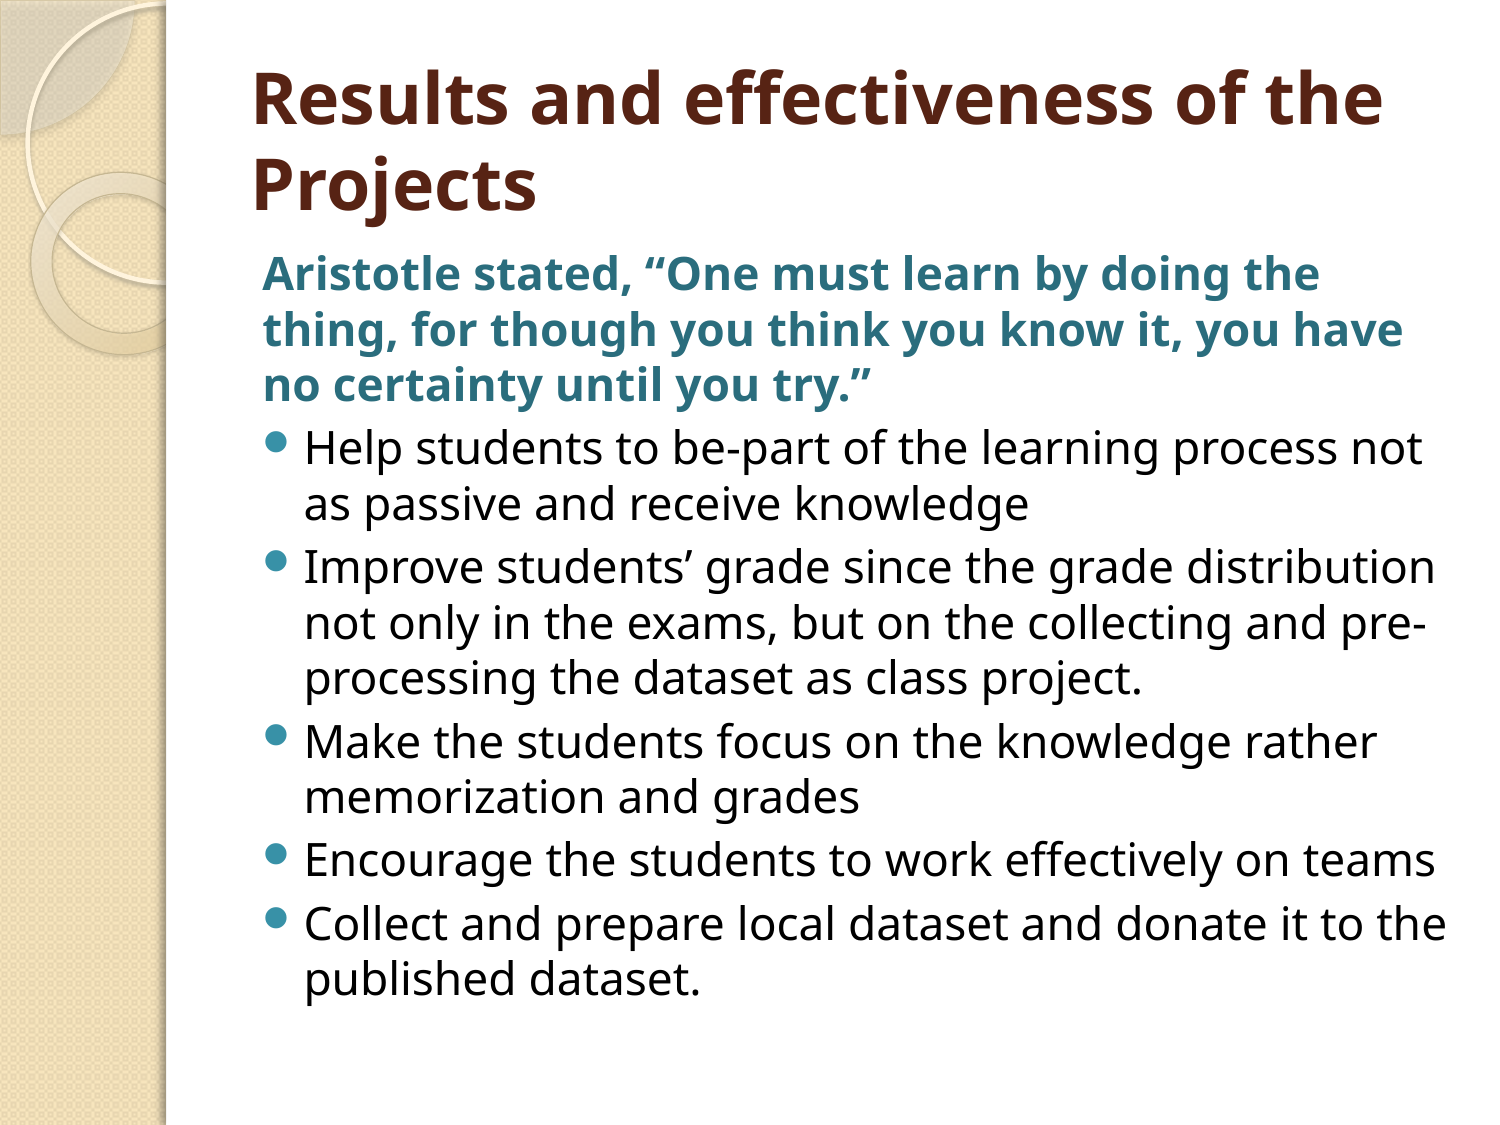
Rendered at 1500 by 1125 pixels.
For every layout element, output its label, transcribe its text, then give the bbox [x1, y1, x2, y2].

title Results and effectiveness of the Projects [235, 45, 1466, 233]
list Aristotle stated, “One must learn by doing the thing, for though you think you know it, you have no certainty until you try.” Help students to be-part of the learning process not as passive and receive knowledge Improve students’ grade since the grade distribution not only in the exams, but on the collecting and pre-processing the dataset as class project. Make the students focus on the knowledge rather memorization and grades Encourage the students to work effectively on teams Collect and prepare local dataset and donate it to the published dataset. [235, 237, 1466, 1025]
